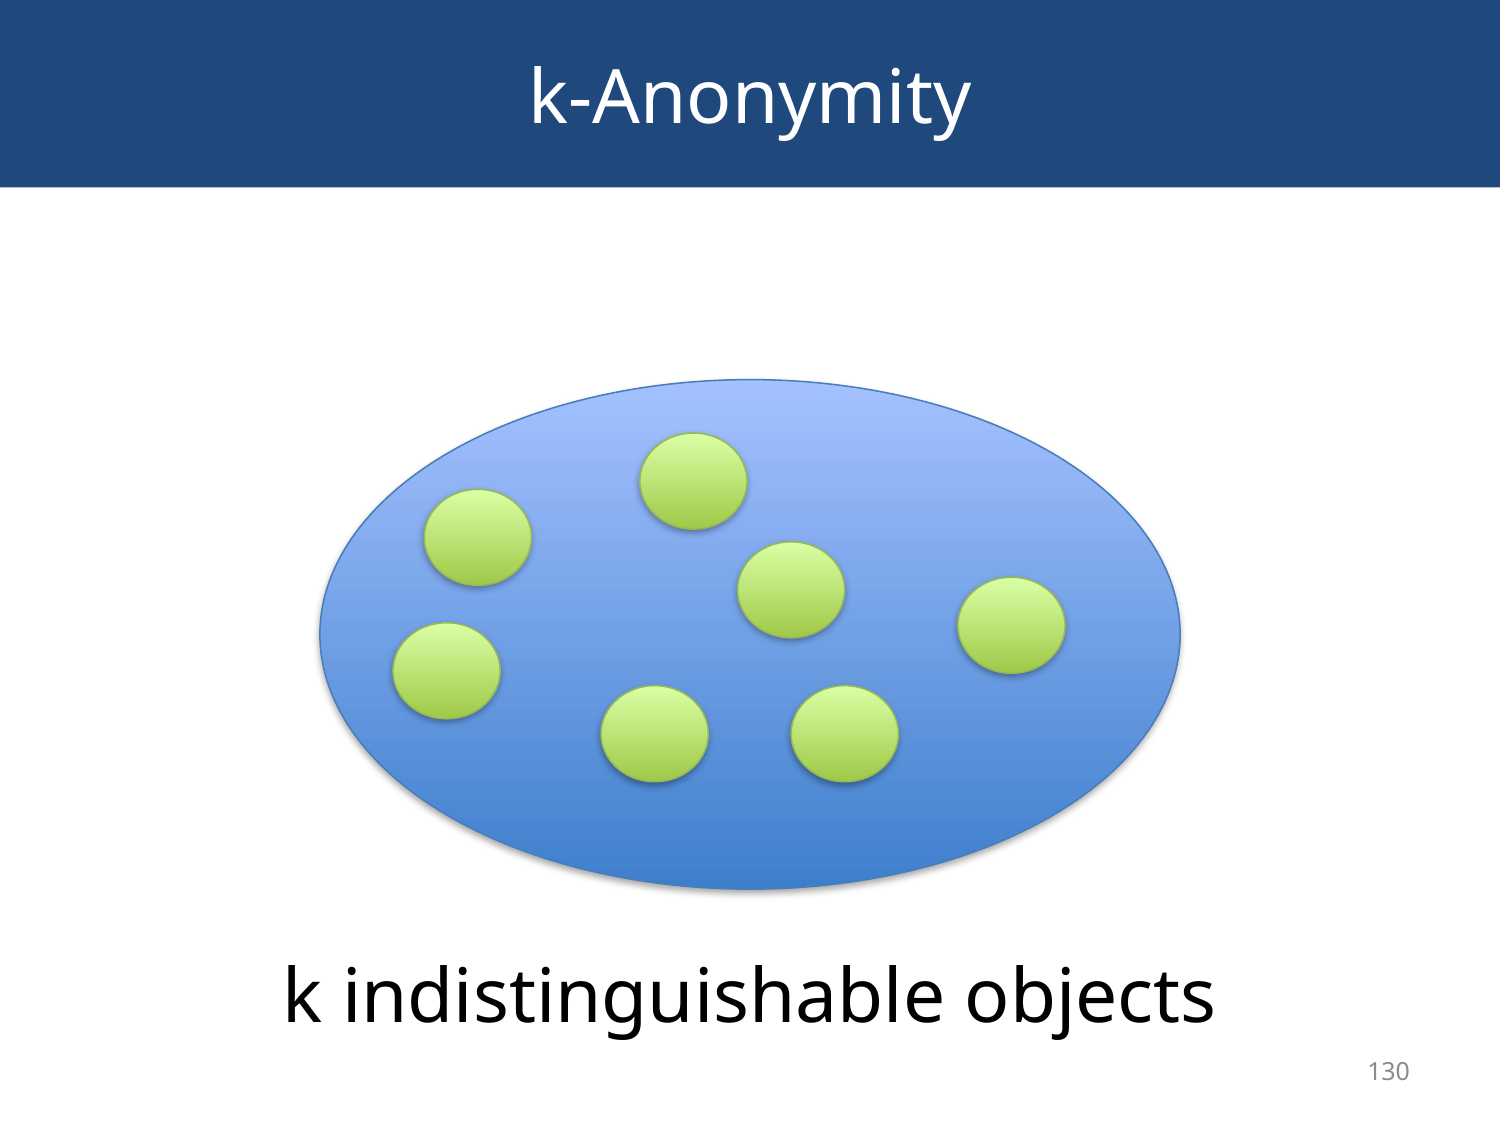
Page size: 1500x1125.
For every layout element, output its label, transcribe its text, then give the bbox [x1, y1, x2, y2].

text_box k indistinguishable objects [208, 940, 1292, 1045]
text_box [319, 379, 1181, 890]
title k-Anonymity [0, 0, 1500, 188]
slide_number 130 [1074, 1042, 1425, 1103]
